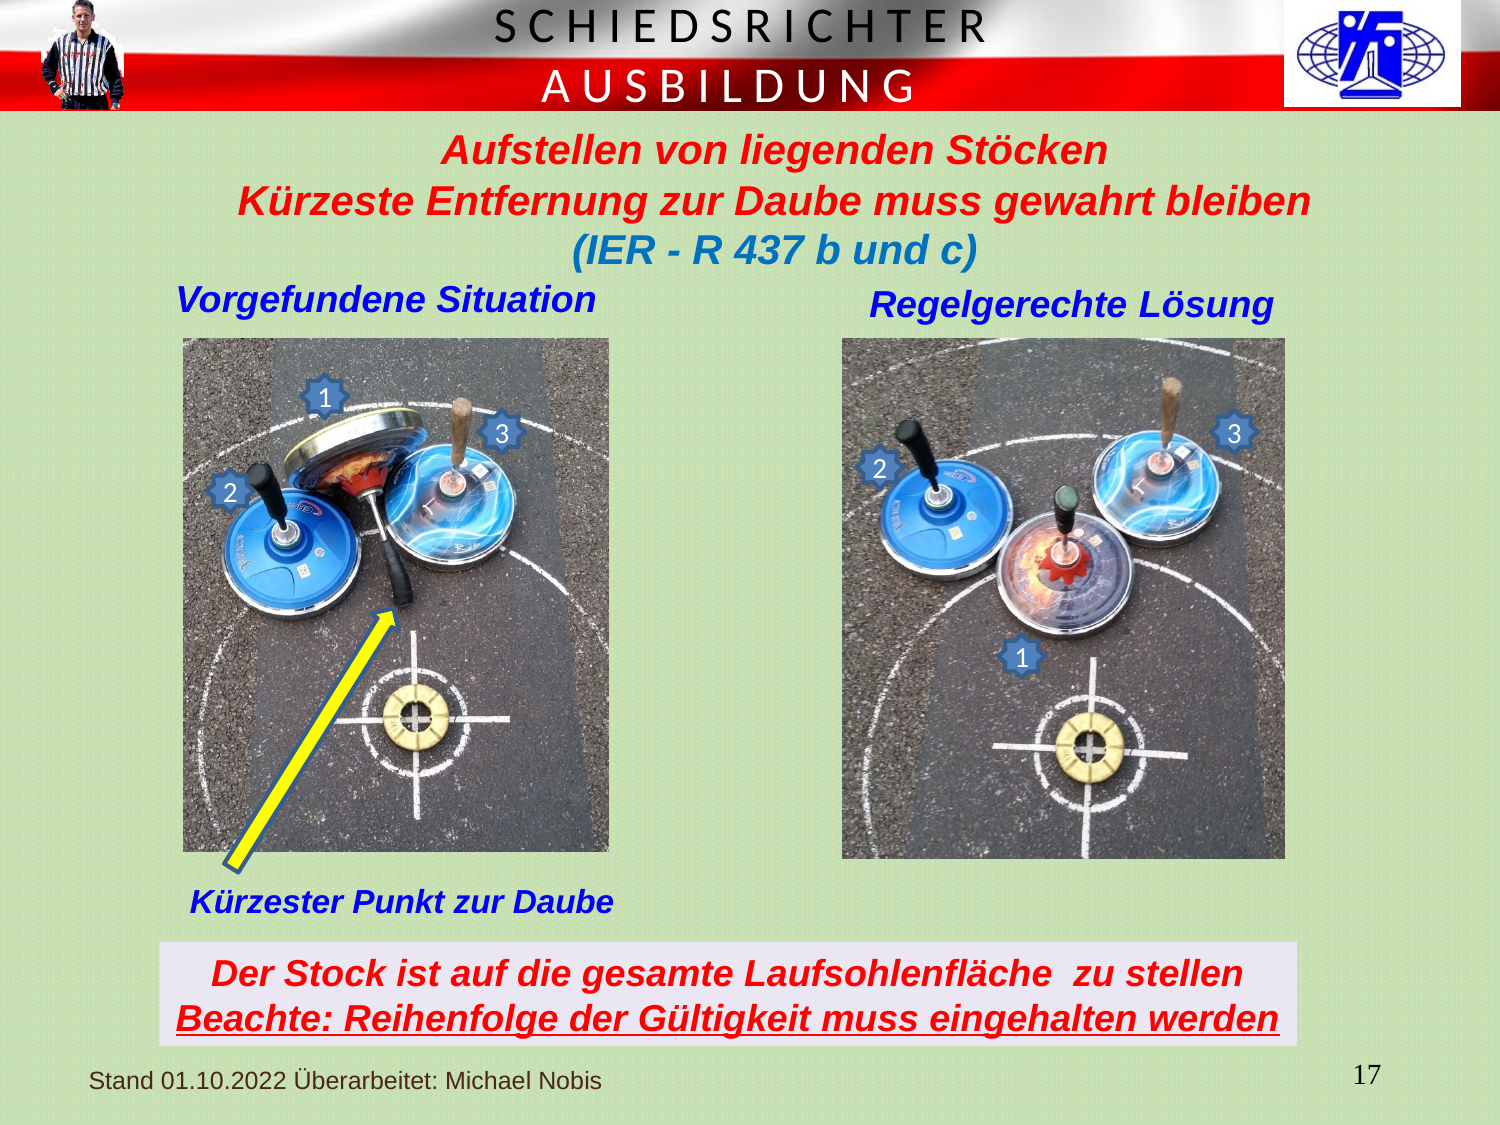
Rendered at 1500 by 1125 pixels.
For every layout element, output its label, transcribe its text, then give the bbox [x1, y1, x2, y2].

text_box Vorgefundene Situation [123, 268, 649, 328]
text_box Kürzester Punkt zur Daube [137, 872, 668, 928]
picture [0, 0, 1500, 1125]
text_box Regelgerechte Lösung [797, 268, 1348, 333]
text_box [224, 852, 252, 873]
text_box S C H I E D S R I C H T E R A U S B I L D U N G [479, 111, 1021, 115]
text_box Aufstellen von liegenden Stöcken Kürzeste Entfernung zur Daube muss gewahrt bleiben (IER - R 437 b und c) [212, 115, 1338, 291]
slide_number 17 [1059, 1042, 1397, 1103]
text_box Stand 01.10.2022 Überarbeitet: Michael Nobis [88, 1041, 644, 1125]
text_box Der Stock ist auf die gesamte Laufsohlenfläche zu stellen Beachte: Reihenfolge der Gültigkeit muss eingehalten werden [159, 941, 1297, 1047]
